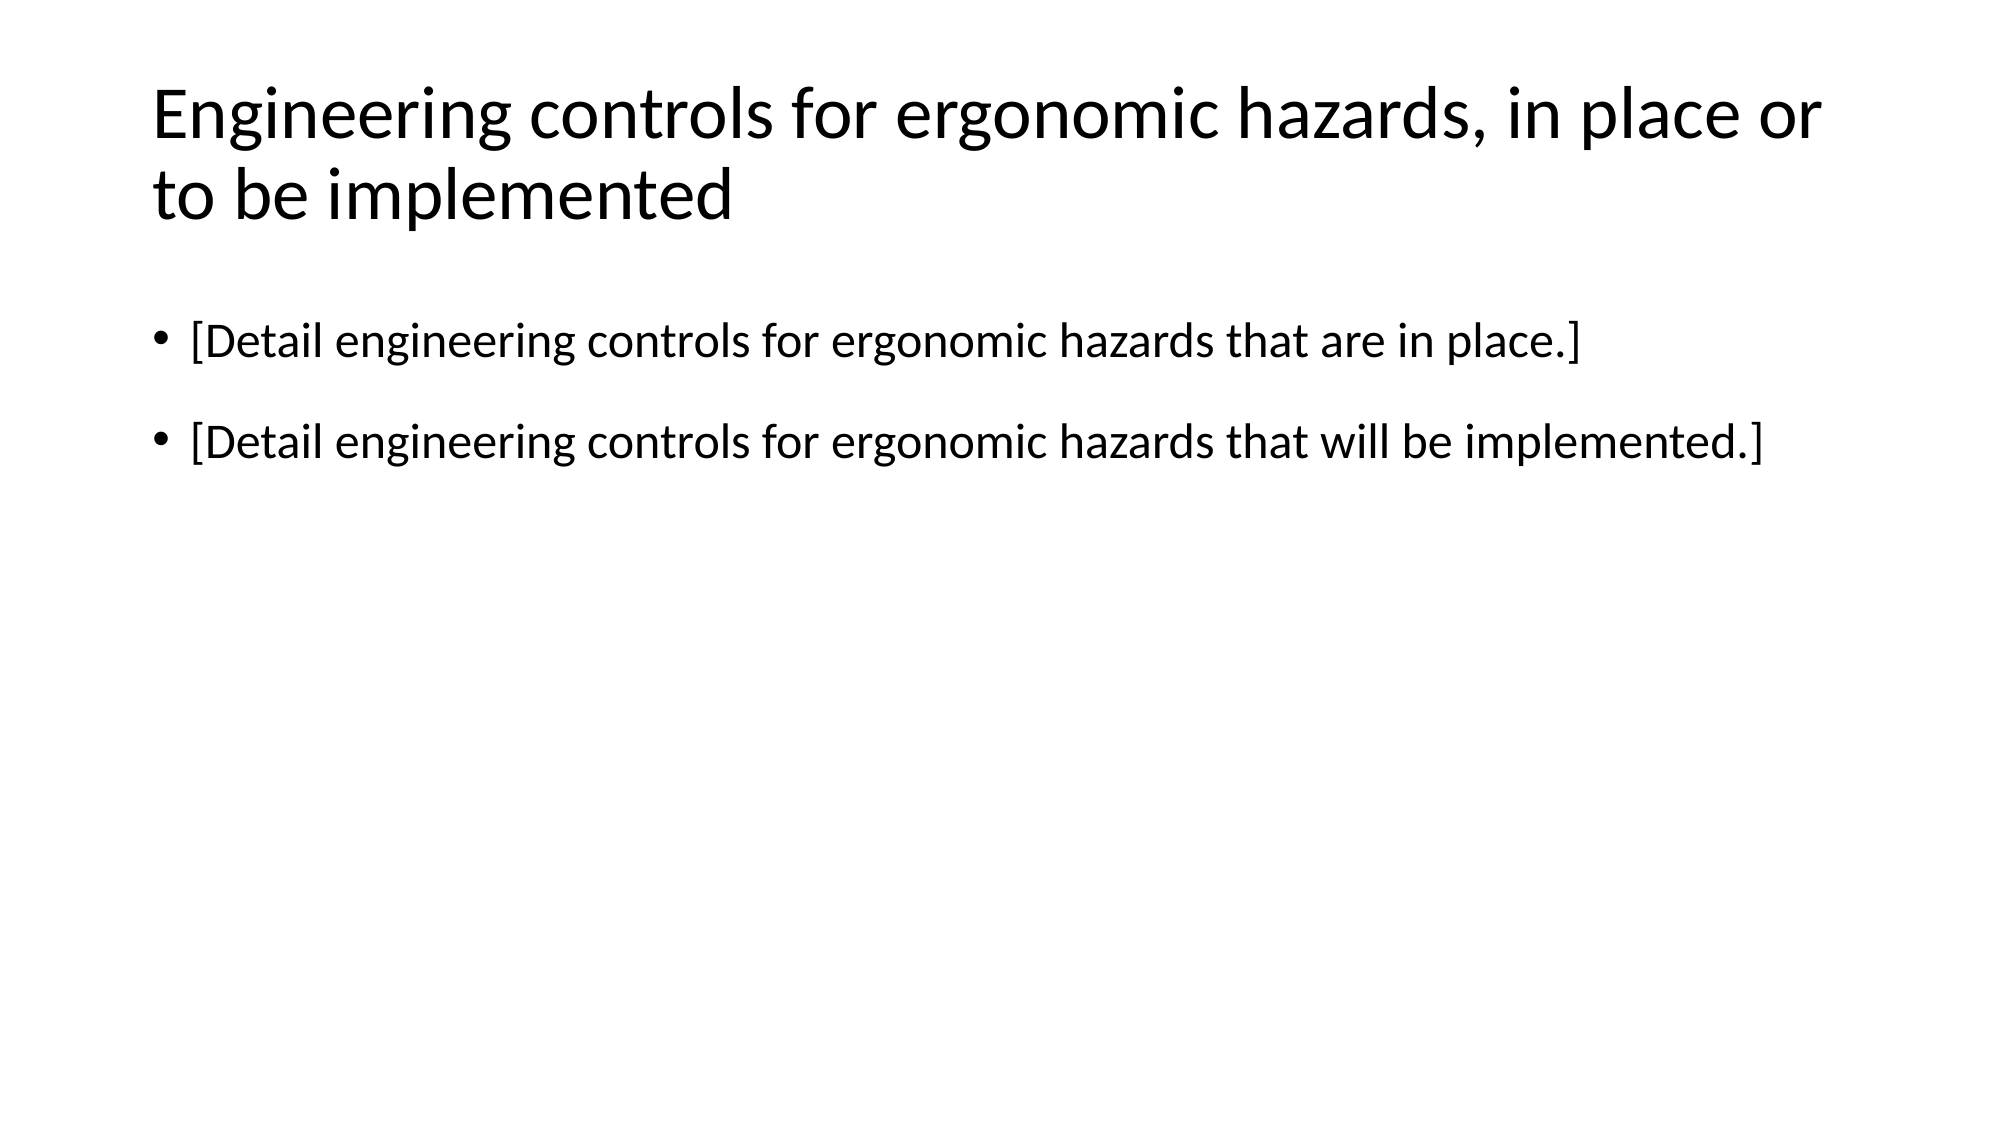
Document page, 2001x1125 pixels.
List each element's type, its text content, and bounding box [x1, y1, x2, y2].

list [Detail engineering controls for ergonomic hazards that are in place.] [Detail engineering controls for ergonomic hazards that will be implemented.] [137, 299, 1863, 1014]
title Engineering controls for ergonomic hazards, in place or to be implemented [137, 59, 1863, 250]
